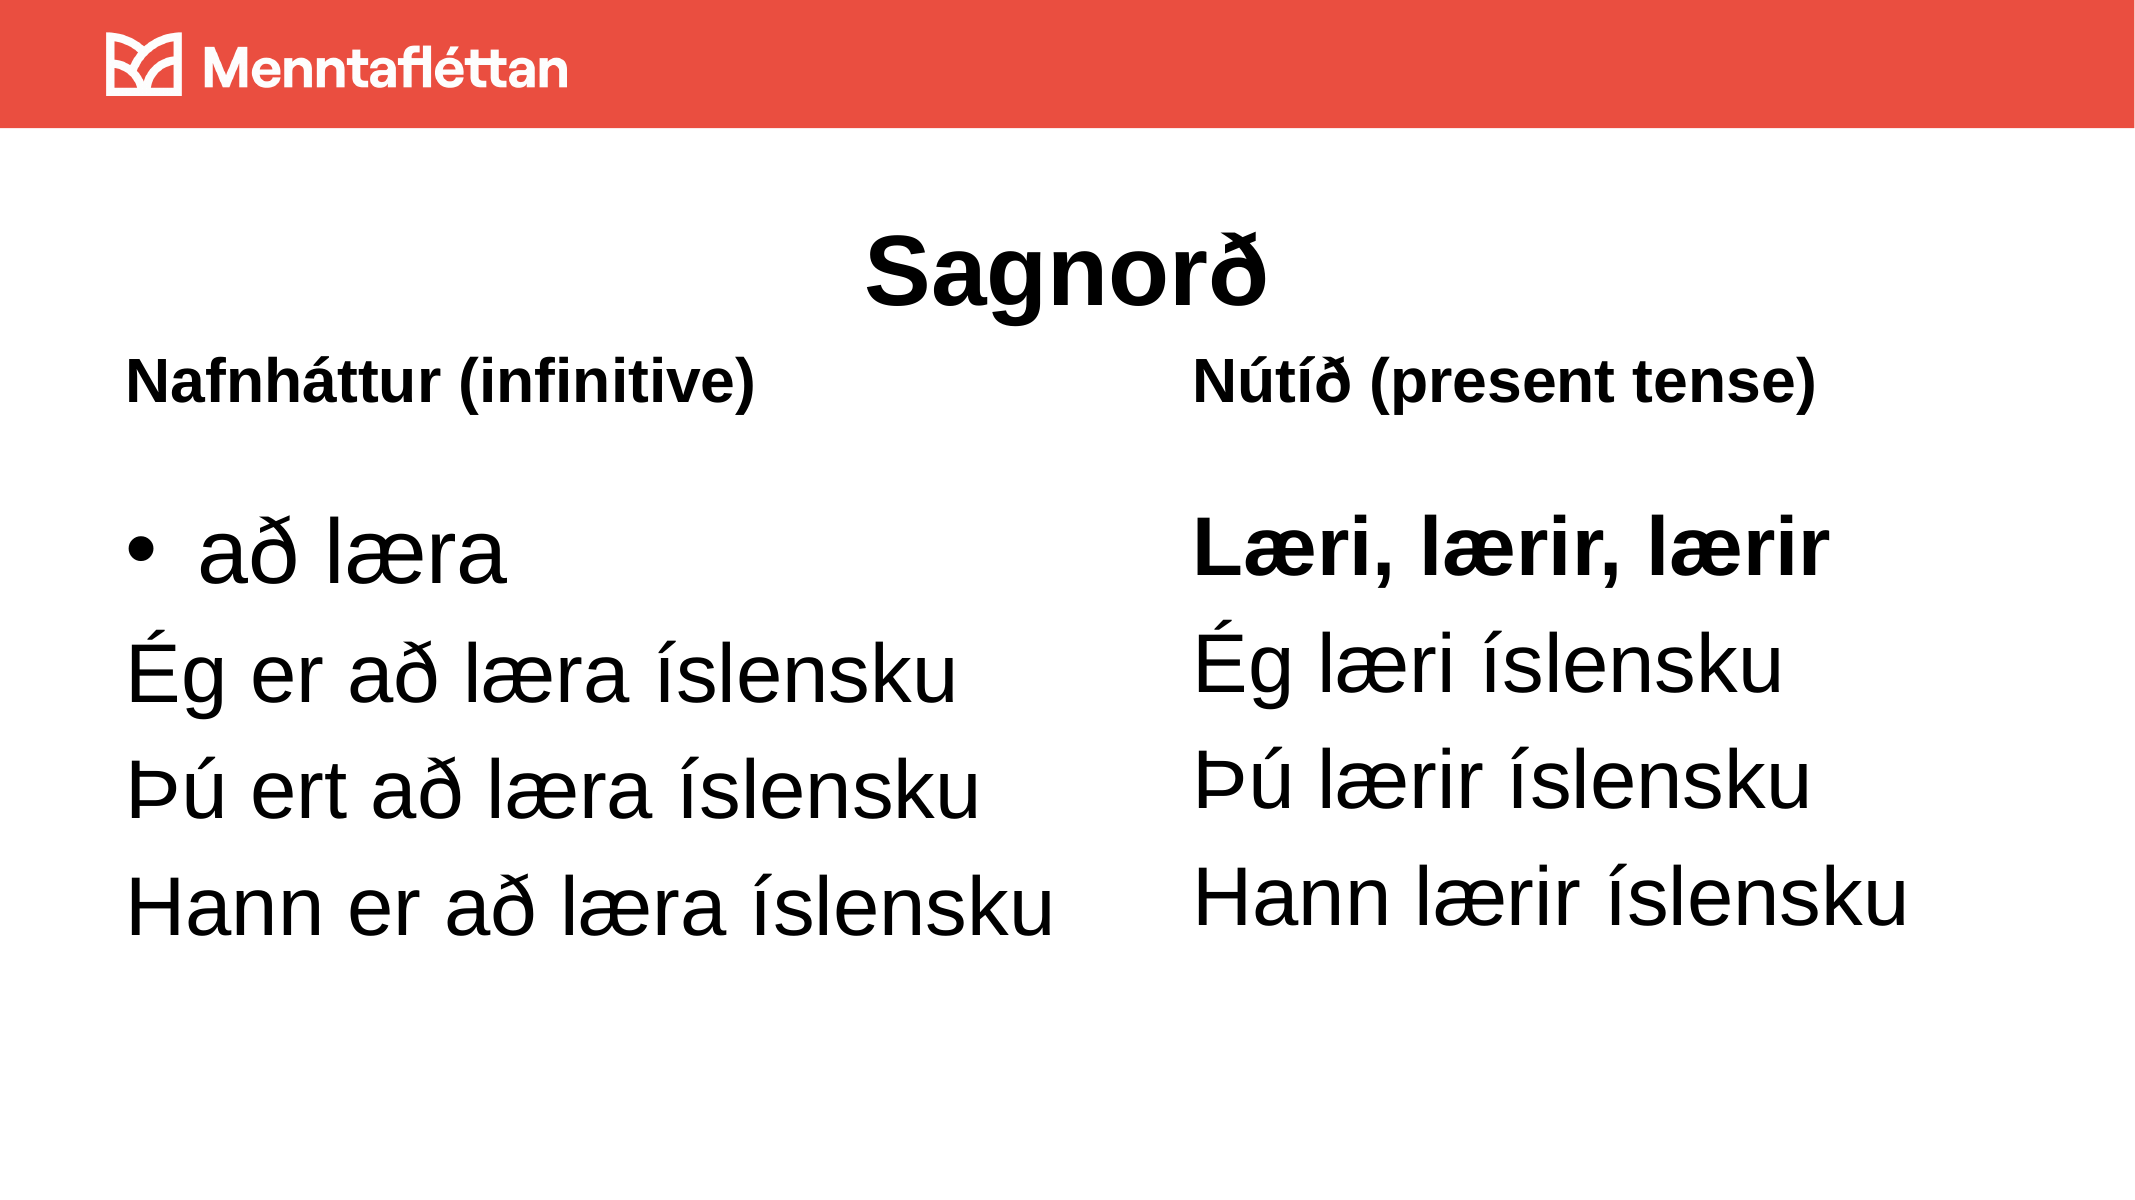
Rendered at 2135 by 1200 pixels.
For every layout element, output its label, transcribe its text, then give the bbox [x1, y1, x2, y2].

list Nafnháttur (infinitive) [106, 306, 1050, 425]
picture [106, 32, 567, 96]
list að læra Ég er að læra íslensku Þú ert að læra íslensku Hann er að læra íslensku [106, 482, 1085, 1072]
list Nútíð (present tense) [1173, 306, 2028, 425]
list Læri, lærir, lærir Ég læri íslensku Þú lærir íslensku Hann lærir íslensku [1173, 482, 2028, 1046]
title Sagnorð [106, 165, 2028, 366]
